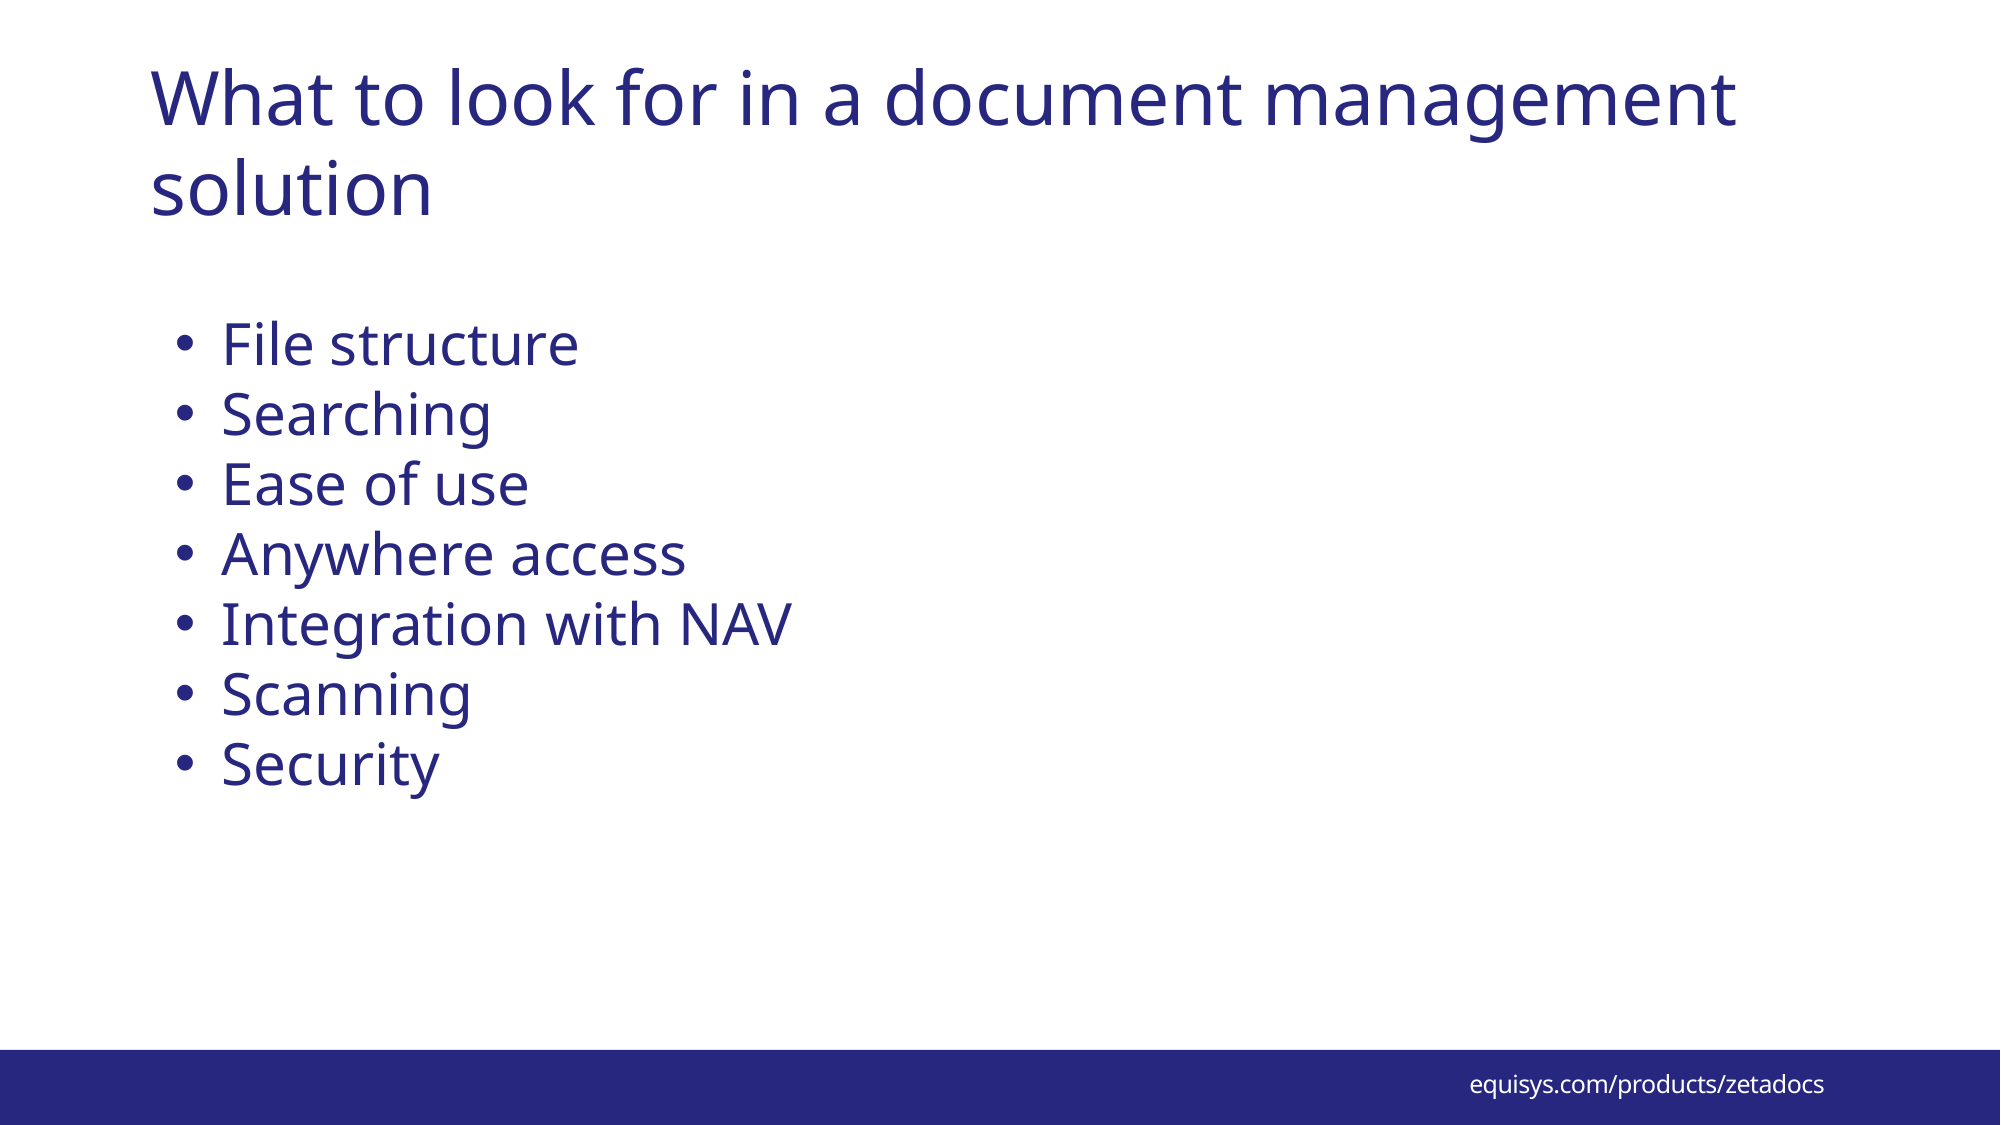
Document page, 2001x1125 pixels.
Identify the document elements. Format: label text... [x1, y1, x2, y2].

list File structure Searching Ease of use Anywhere access Integration with NAV Scanning Security [174, 299, 1825, 1014]
title What to look for in a document management solution [150, 97, 1800, 184]
